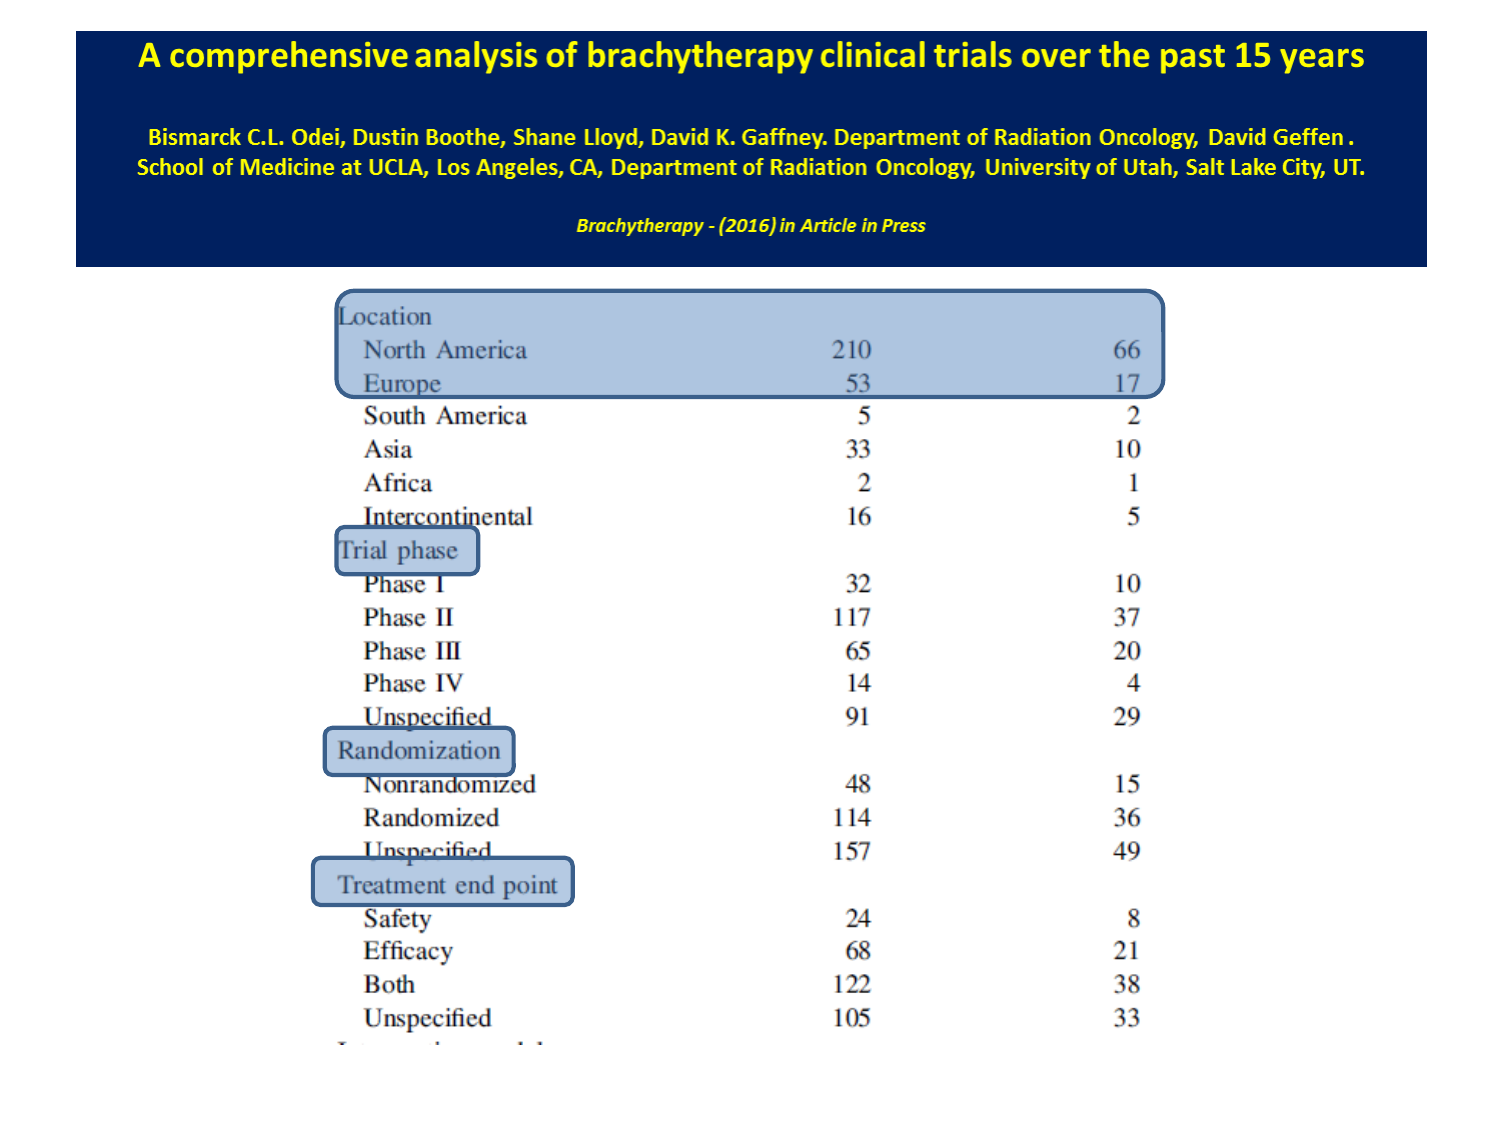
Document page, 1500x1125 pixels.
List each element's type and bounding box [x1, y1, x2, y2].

list [324, 302, 1178, 1046]
text_box [336, 288, 1164, 300]
text_box [310, 856, 319, 907]
picture [76, 18, 1427, 268]
